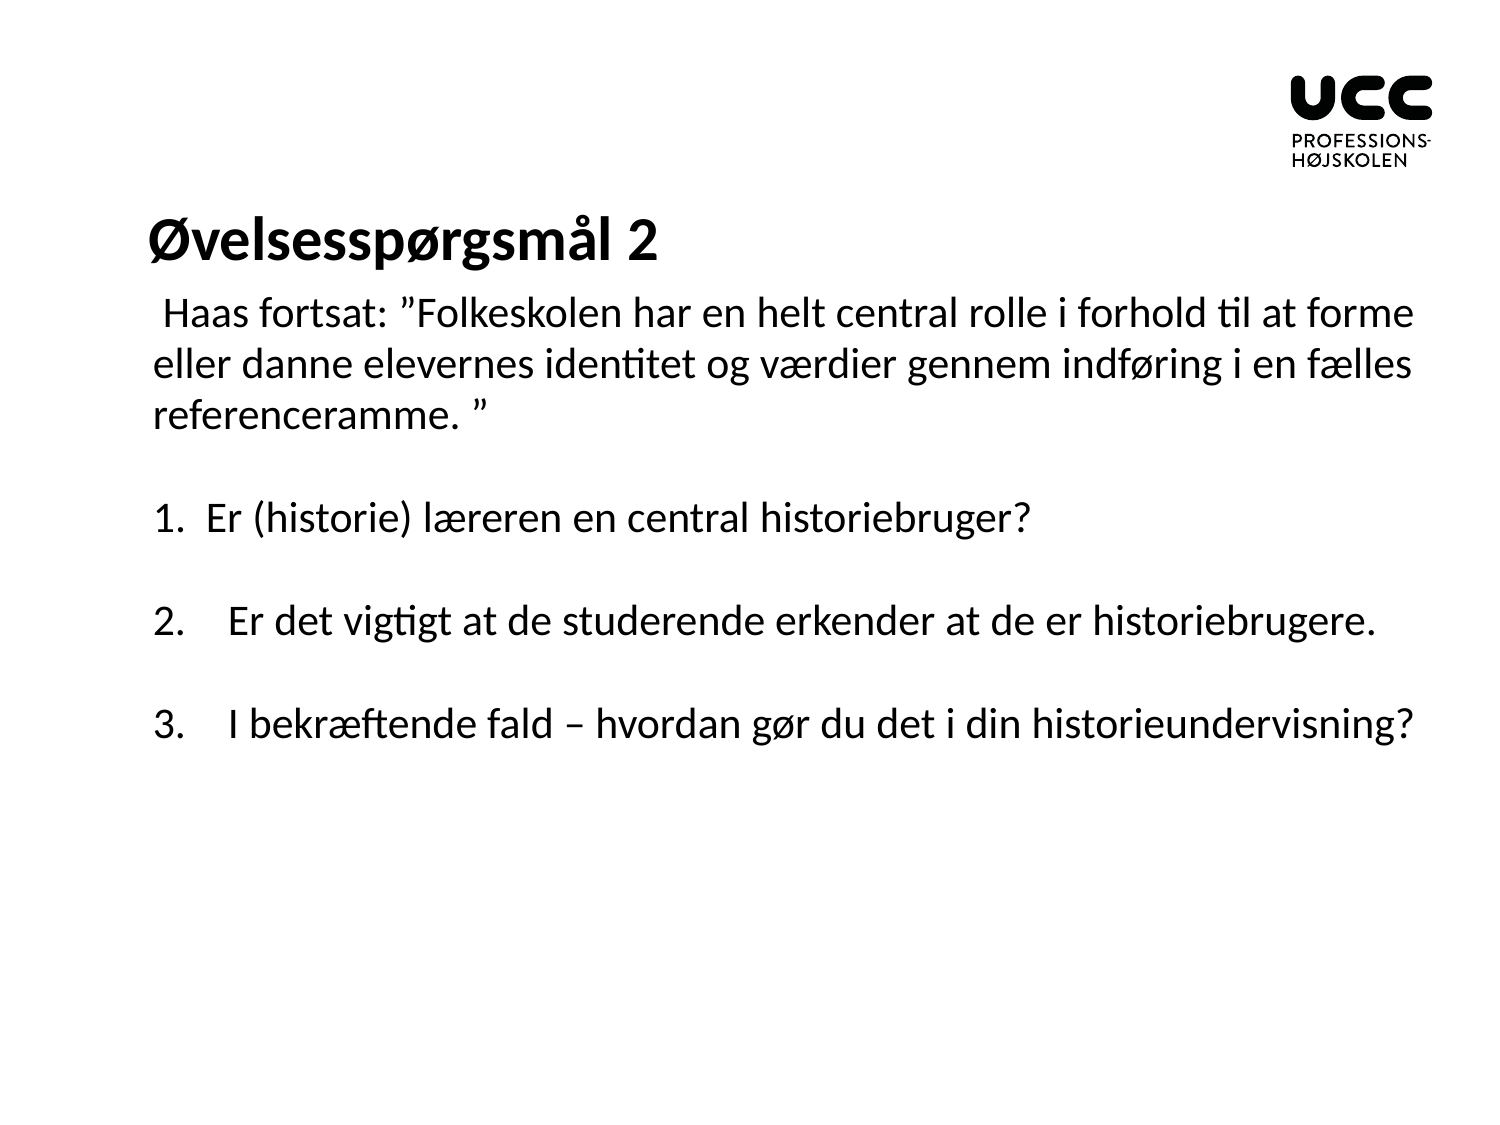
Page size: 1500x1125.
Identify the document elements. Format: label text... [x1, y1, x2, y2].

list Haas fortsat: ”Folkeskolen har en helt central rolle i forhold til at forme eller danne elevernes identitet og værdier gennem indføring i en fælles referenceramme. ” 1. Er (historie) læreren en central historiebruger? Er det vigtigt at de studerende erkender at de er historiebrugere. I bekræftende fald – hvordan gør du det i din historieundervisning? [152, 287, 1426, 986]
title Øvelsesspørgsmål 2 [148, 197, 1426, 328]
